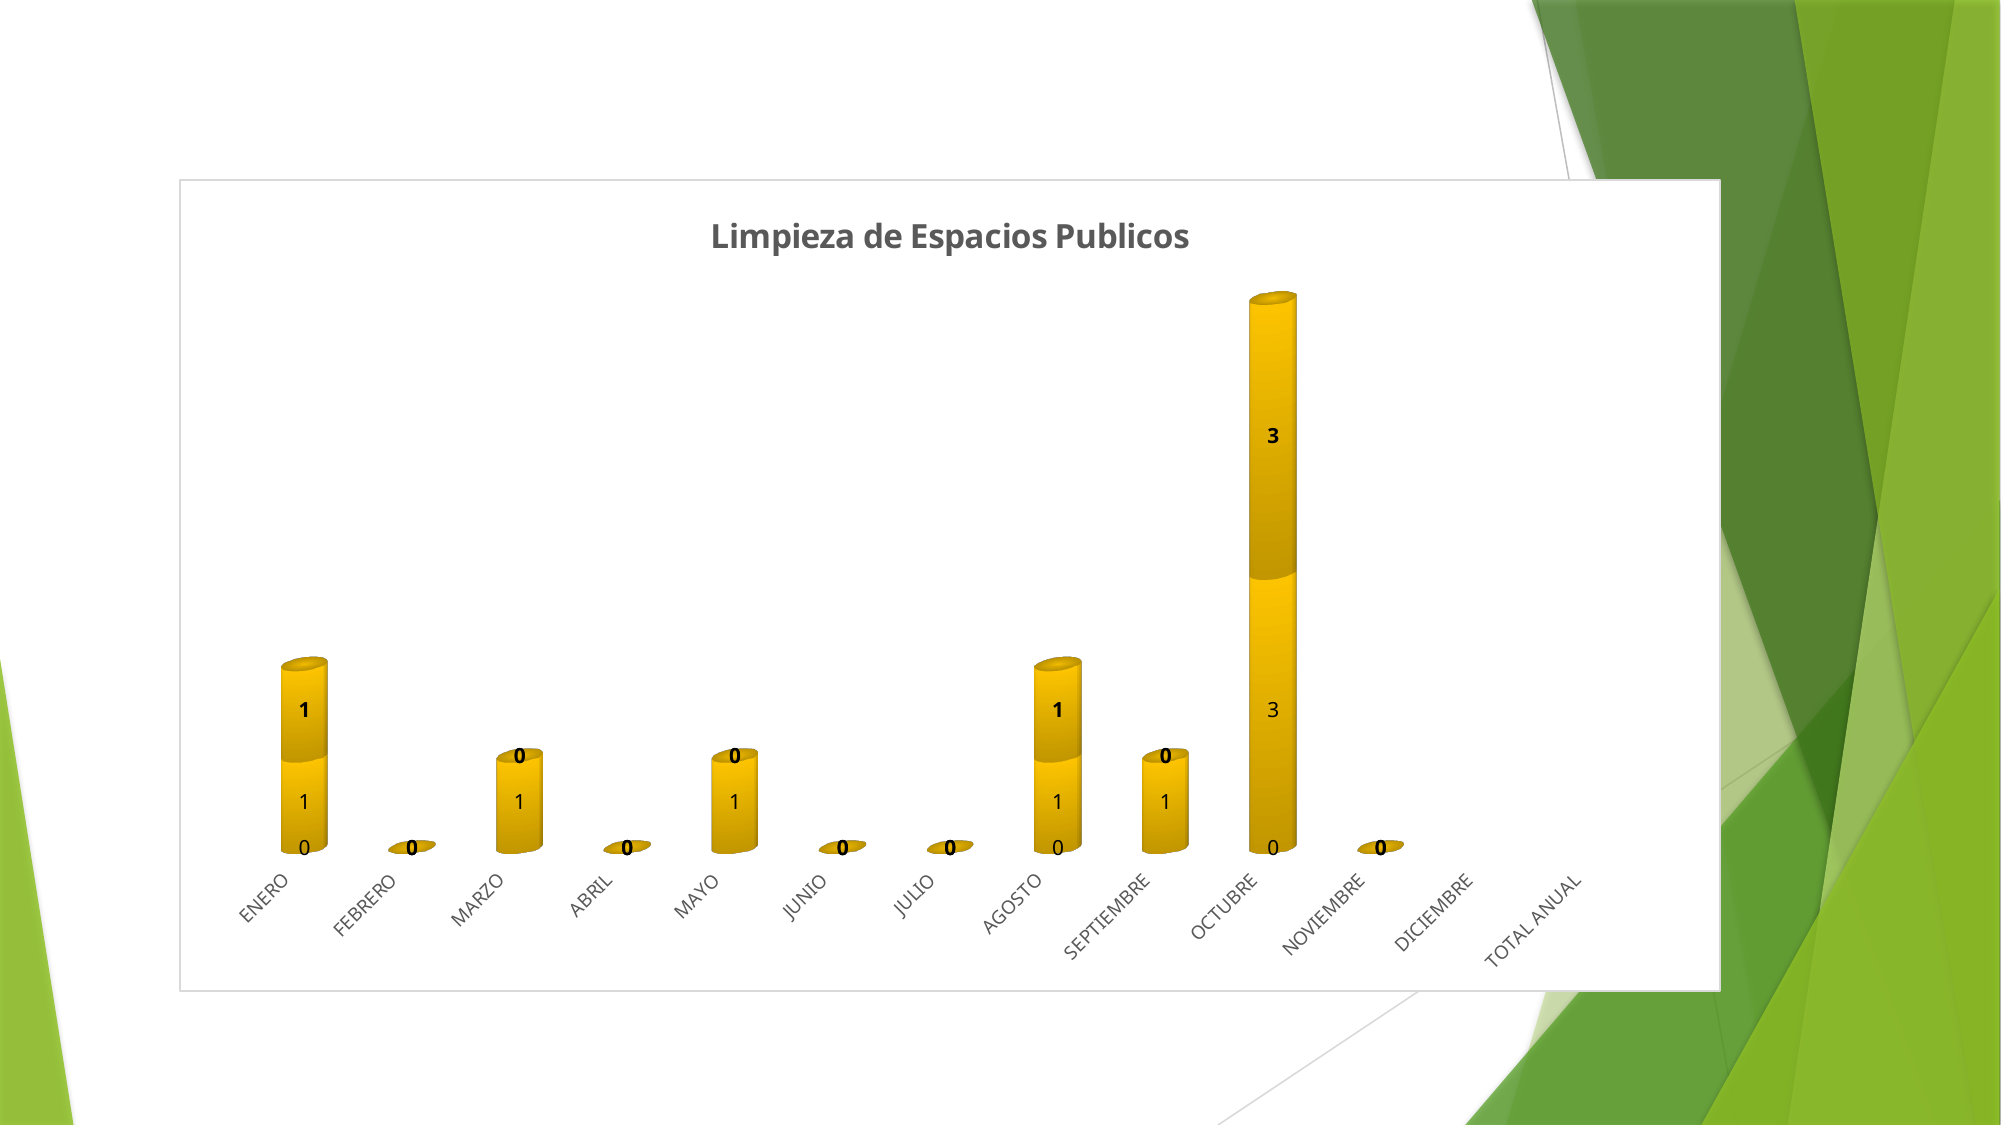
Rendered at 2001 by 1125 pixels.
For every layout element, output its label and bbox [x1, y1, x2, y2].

chart [178, 178, 1722, 993]
